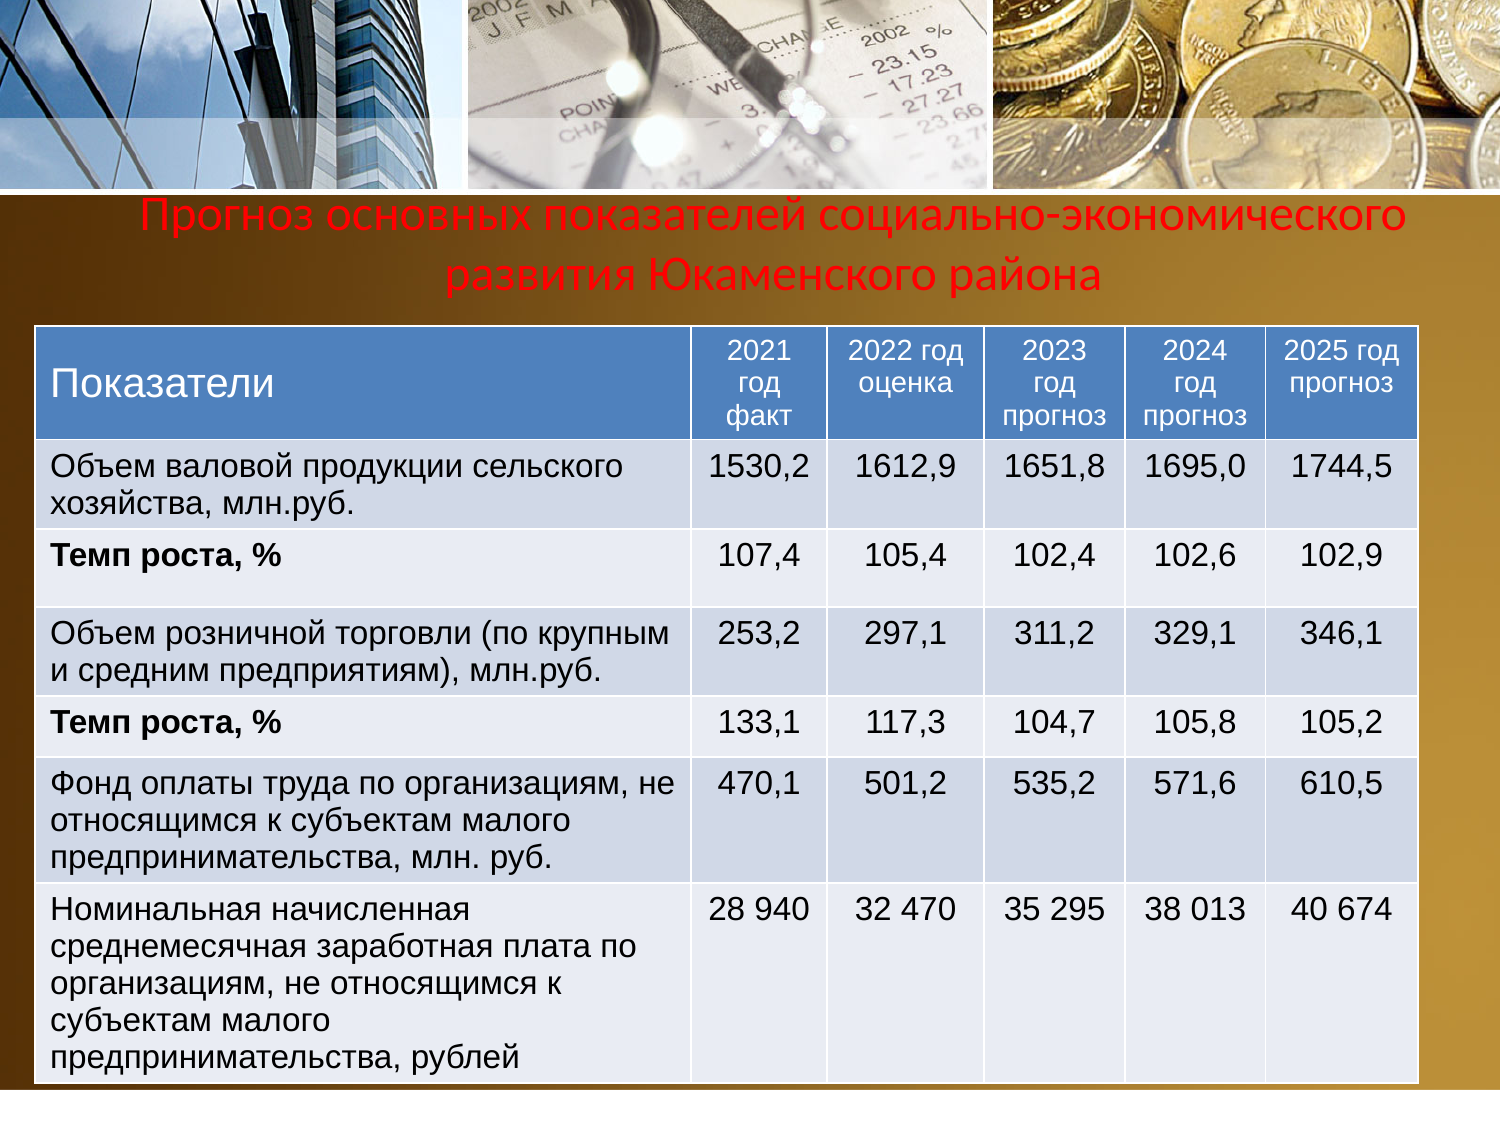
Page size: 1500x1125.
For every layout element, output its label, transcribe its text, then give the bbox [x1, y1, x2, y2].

table_cell 1651,8 [985, 440, 1124, 528]
table_cell Фонд оплаты труда по организациям, не относящимся к субъектам малого предпринимательства, млн. руб. [36, 758, 690, 882]
table_header 2021 год факт [692, 327, 826, 439]
text_box [0, 1088, 1500, 1125]
table_header 2024 год прогноз [1126, 327, 1265, 439]
table_header Показатели [36, 327, 690, 439]
table_cell 470,1 [692, 758, 826, 882]
table_cell 105,2 [1266, 697, 1417, 756]
table_cell Темп роста, % [36, 697, 690, 756]
table_cell 133,1 [692, 697, 826, 756]
list [1419, 374, 1425, 1018]
table_cell 105,8 [1126, 697, 1265, 756]
table_header 2023 год прогноз [985, 327, 1124, 439]
table_cell Объем розничной торговли (по крупным и средним предприятиям), млн.руб. [36, 608, 690, 695]
table_cell 501,2 [828, 758, 983, 882]
table_cell 102,4 [985, 530, 1124, 606]
table_header 2025 год прогноз [1266, 327, 1417, 439]
table_cell 329,1 [1126, 608, 1265, 695]
table_cell Номинальная начисленная среднемесячная заработная плата по организациям, не относящимся к субъектам малого предпринимательства, рублей [36, 884, 690, 1082]
table_cell 346,1 [1266, 608, 1417, 695]
table_cell 253,2 [692, 608, 826, 695]
table_cell 102,9 [1266, 530, 1417, 606]
table_cell 571,6 [1126, 758, 1265, 882]
table_cell Объем валовой продукции сельского хозяйства, млн.руб. [36, 440, 690, 528]
table_cell 32 470 [828, 884, 983, 1082]
picture [0, 0, 1500, 1088]
table_cell 535,2 [985, 758, 1124, 882]
table_cell 40 674 [1266, 884, 1417, 1082]
table_cell 1695,0 [1126, 440, 1265, 528]
table_cell 610,5 [1266, 758, 1417, 882]
table_cell 28 940 [692, 884, 826, 1082]
table_cell 1530,2 [692, 440, 826, 528]
table_cell 1612,9 [828, 440, 983, 528]
table_cell 107,4 [692, 530, 826, 606]
table_cell 38 013 [1126, 884, 1265, 1082]
table_cell 1744,5 [1266, 440, 1417, 528]
title Прогноз основных показателей социально-экономического развития Юкаменского района [46, 140, 1500, 340]
table_cell 105,4 [828, 530, 983, 606]
table_cell 297,1 [828, 608, 983, 695]
table_header 2022 год оценка [828, 327, 983, 439]
table_cell 311,2 [985, 608, 1124, 695]
table_cell 102,6 [1126, 530, 1265, 606]
table_cell 104,7 [985, 697, 1124, 756]
table_cell 117,3 [828, 697, 983, 756]
table_cell 35 295 [985, 884, 1124, 1082]
table_cell Темп роста, % [36, 530, 690, 606]
